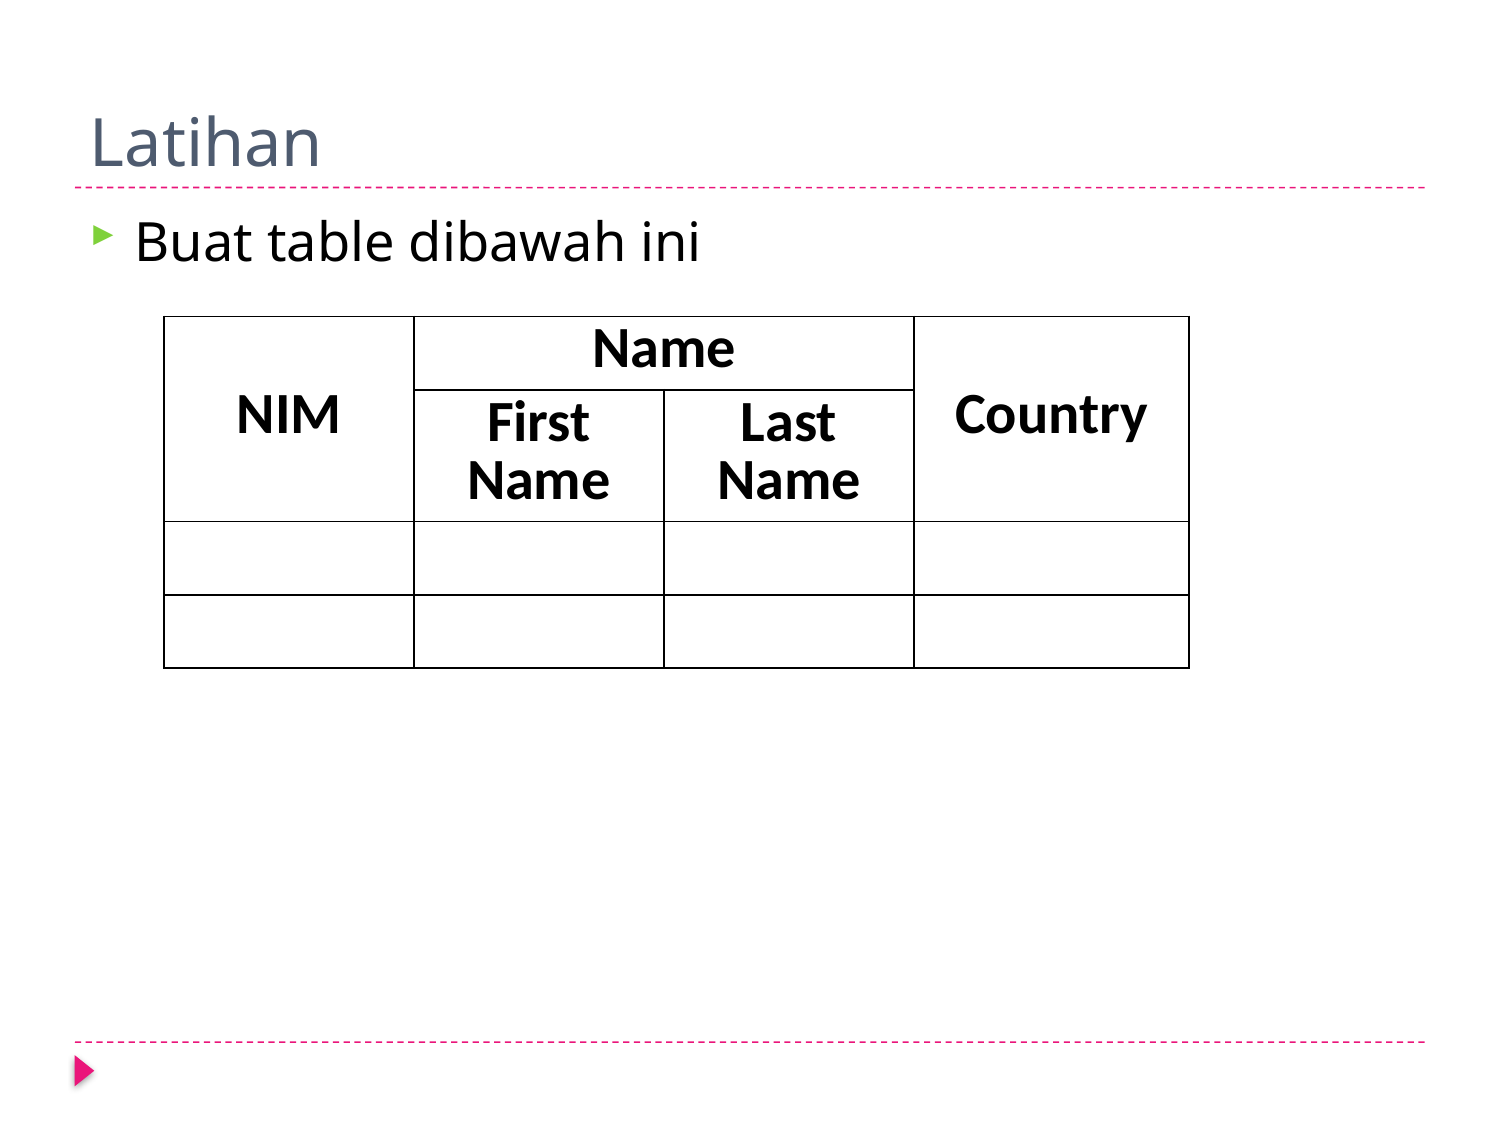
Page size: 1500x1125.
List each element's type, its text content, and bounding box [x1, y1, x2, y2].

title Latihan [75, 24, 1425, 188]
table_cell [915, 596, 1188, 667]
table_cell [665, 596, 913, 667]
list Buat table dibawah ini [75, 200, 1425, 1010]
table_header Country [915, 317, 1188, 521]
table_header Name [415, 317, 913, 389]
table_cell [915, 522, 1188, 594]
table_cell Last Name [665, 391, 913, 521]
table_cell [415, 522, 663, 594]
table_header NIM [165, 317, 413, 521]
table_cell [415, 596, 663, 667]
table_cell [165, 522, 413, 594]
table_cell First Name [415, 391, 663, 521]
table_cell [665, 522, 913, 594]
table_cell [165, 596, 413, 667]
